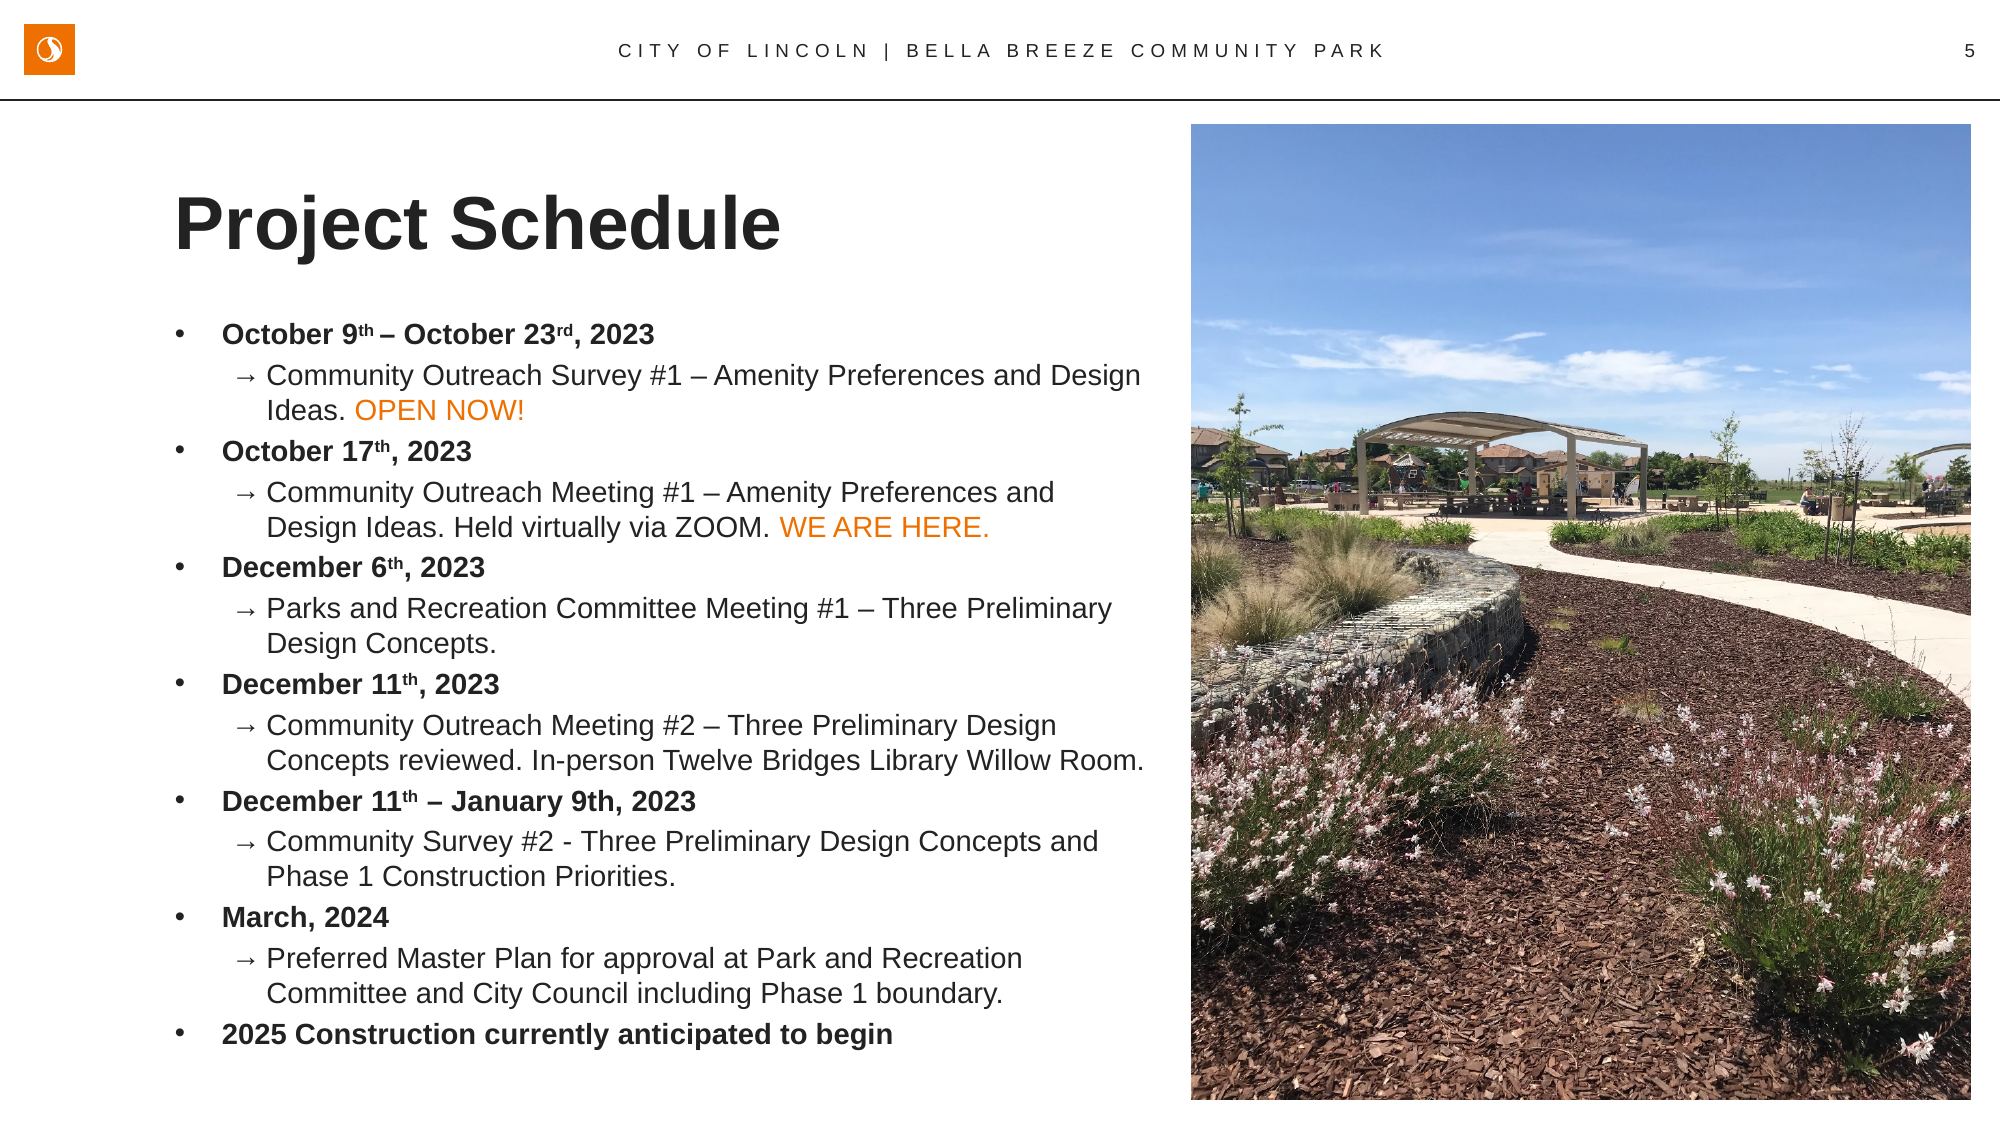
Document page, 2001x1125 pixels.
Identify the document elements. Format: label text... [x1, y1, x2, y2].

footer CITY OF LINCOLN | Bella breeze community park [174, 24, 1825, 75]
list October 9th – October 23rd, 2023 Community Outreach Survey #1 – Amenity Preferences and Design Ideas. OPEN NOW! October 17th, 2023 Community Outreach Meeting #1 – Amenity Preferences and Design Ideas. Held virtually via ZOOM. WE ARE HERE. December 6th, 2023 Parks and Recreation Committee Meeting #1 – Three Preliminary Design Concepts. December 11th, 2023 Community Outreach Meeting #2 – Three Preliminary Design Concepts reviewed. In-person Twelve Bridges Library Willow Room. December 11th – January 9th, 2023 Community Survey #2 - Three Preliminary Design Concepts and Phase 1 Construction Priorities. March, 2024 Preferred Master Plan for approval at Park and Recreation Committee and City Council including Phase 1 boundary. 2025 Construction currently anticipated to begin [174, 315, 1147, 1125]
slide_number 5 [1925, 24, 1975, 75]
picture [24, 24, 75, 75]
picture [1191, 124, 1972, 1101]
list Project Schedule [174, 174, 975, 315]
